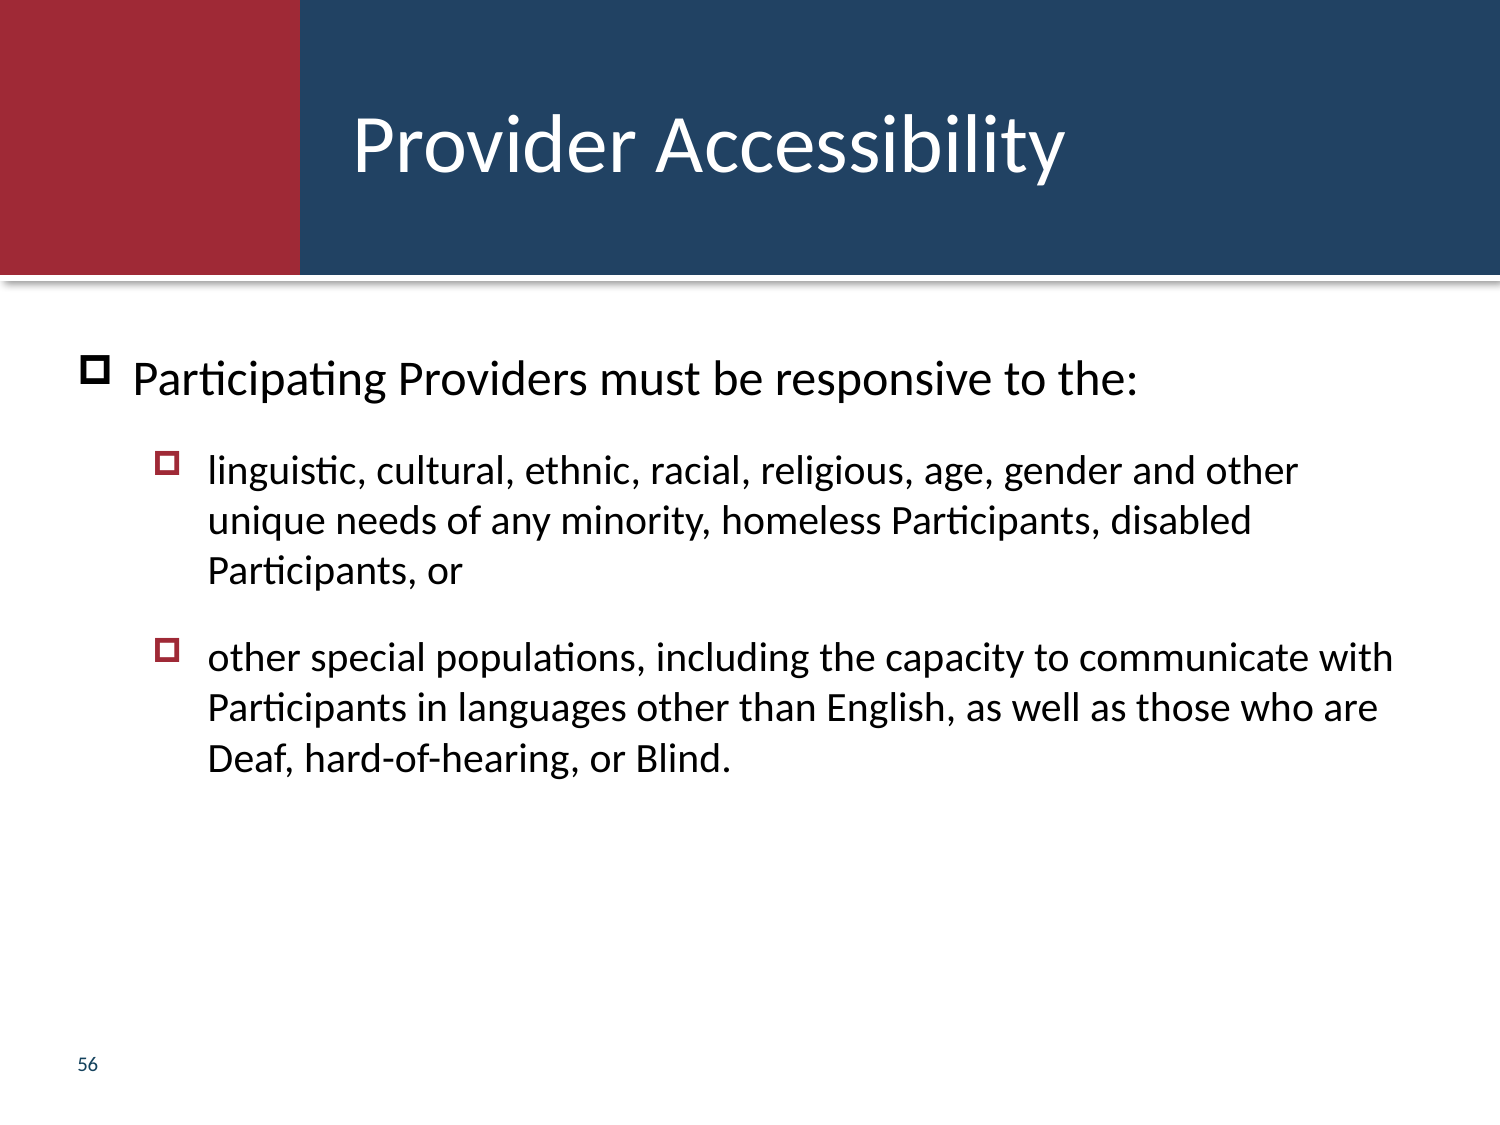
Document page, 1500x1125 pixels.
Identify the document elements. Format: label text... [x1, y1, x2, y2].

title Provider Accessibility [337, 45, 1425, 233]
footer 56 [62, 1042, 1438, 1103]
list Participating Providers must be responsive to the: linguistic, cultural, ethnic, racial, religious, age, gender and other unique needs of any minority, homeless Participants, disabled Participants, or other special populations, including the capacity to communicate with Participants in languages other than English, as well as those who are Deaf, hard-of-hearing, or Blind. [62, 337, 1413, 1000]
